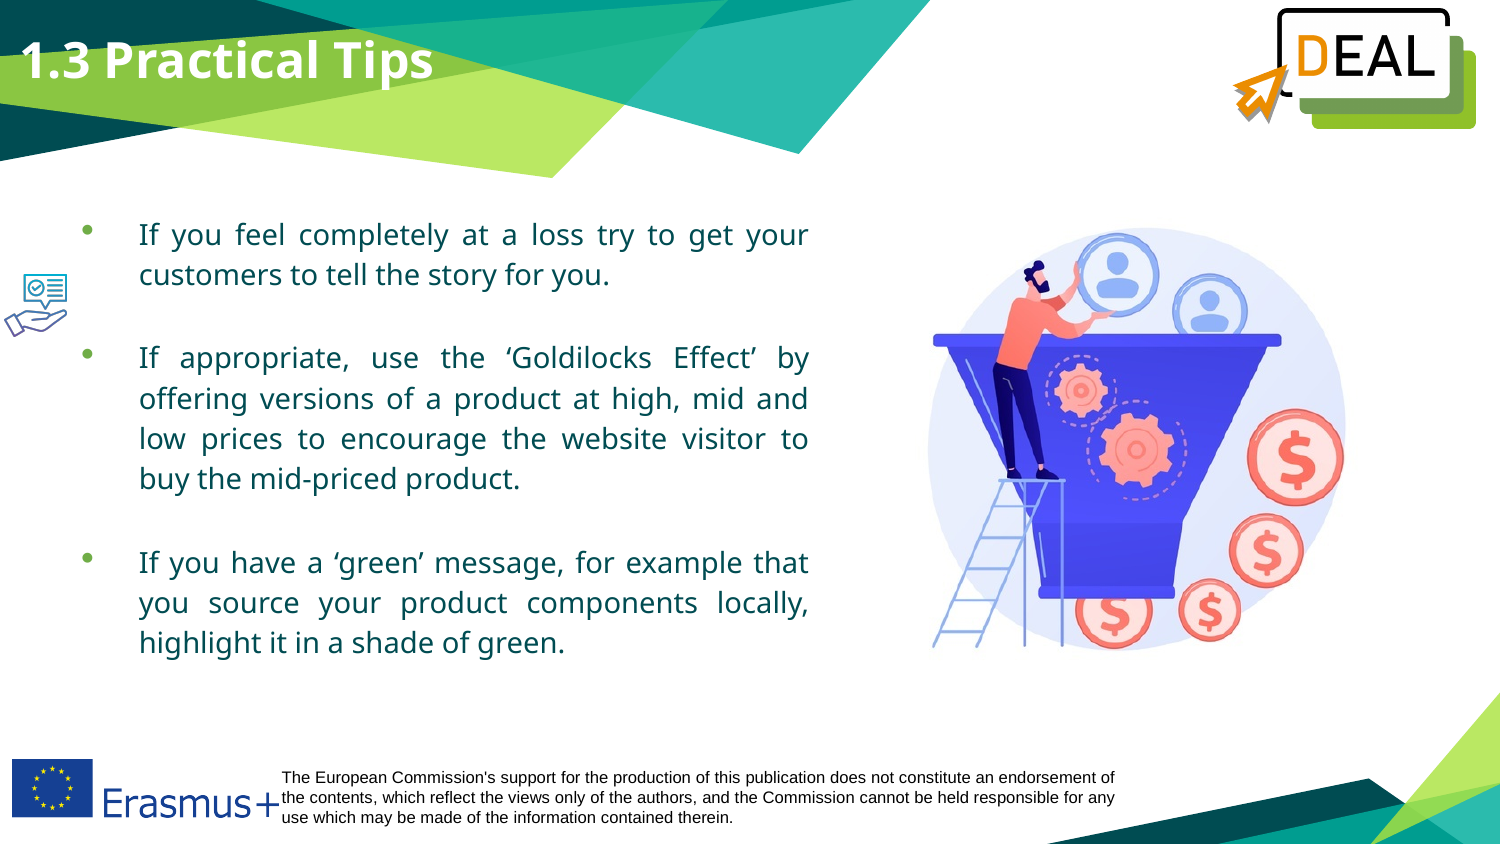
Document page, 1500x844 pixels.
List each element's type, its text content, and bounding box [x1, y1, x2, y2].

title 1.3 Practical Tips [4, 13, 1214, 104]
picture [4, 273, 67, 337]
picture [12, 759, 279, 818]
text_box If you feel completely at a loss try to get your customers to tell the story for you. If appropriate, use the ‘Goldilocks Effect’ by offering versions of a product at high, mid and low prices to encourage the website visitor to buy the mid-priced product. If you have a ‘green’ message, for example that you source your product components locally, highlight it in a shade of green. [67, 203, 825, 667]
picture [857, 159, 1417, 719]
picture [1232, 8, 1476, 129]
